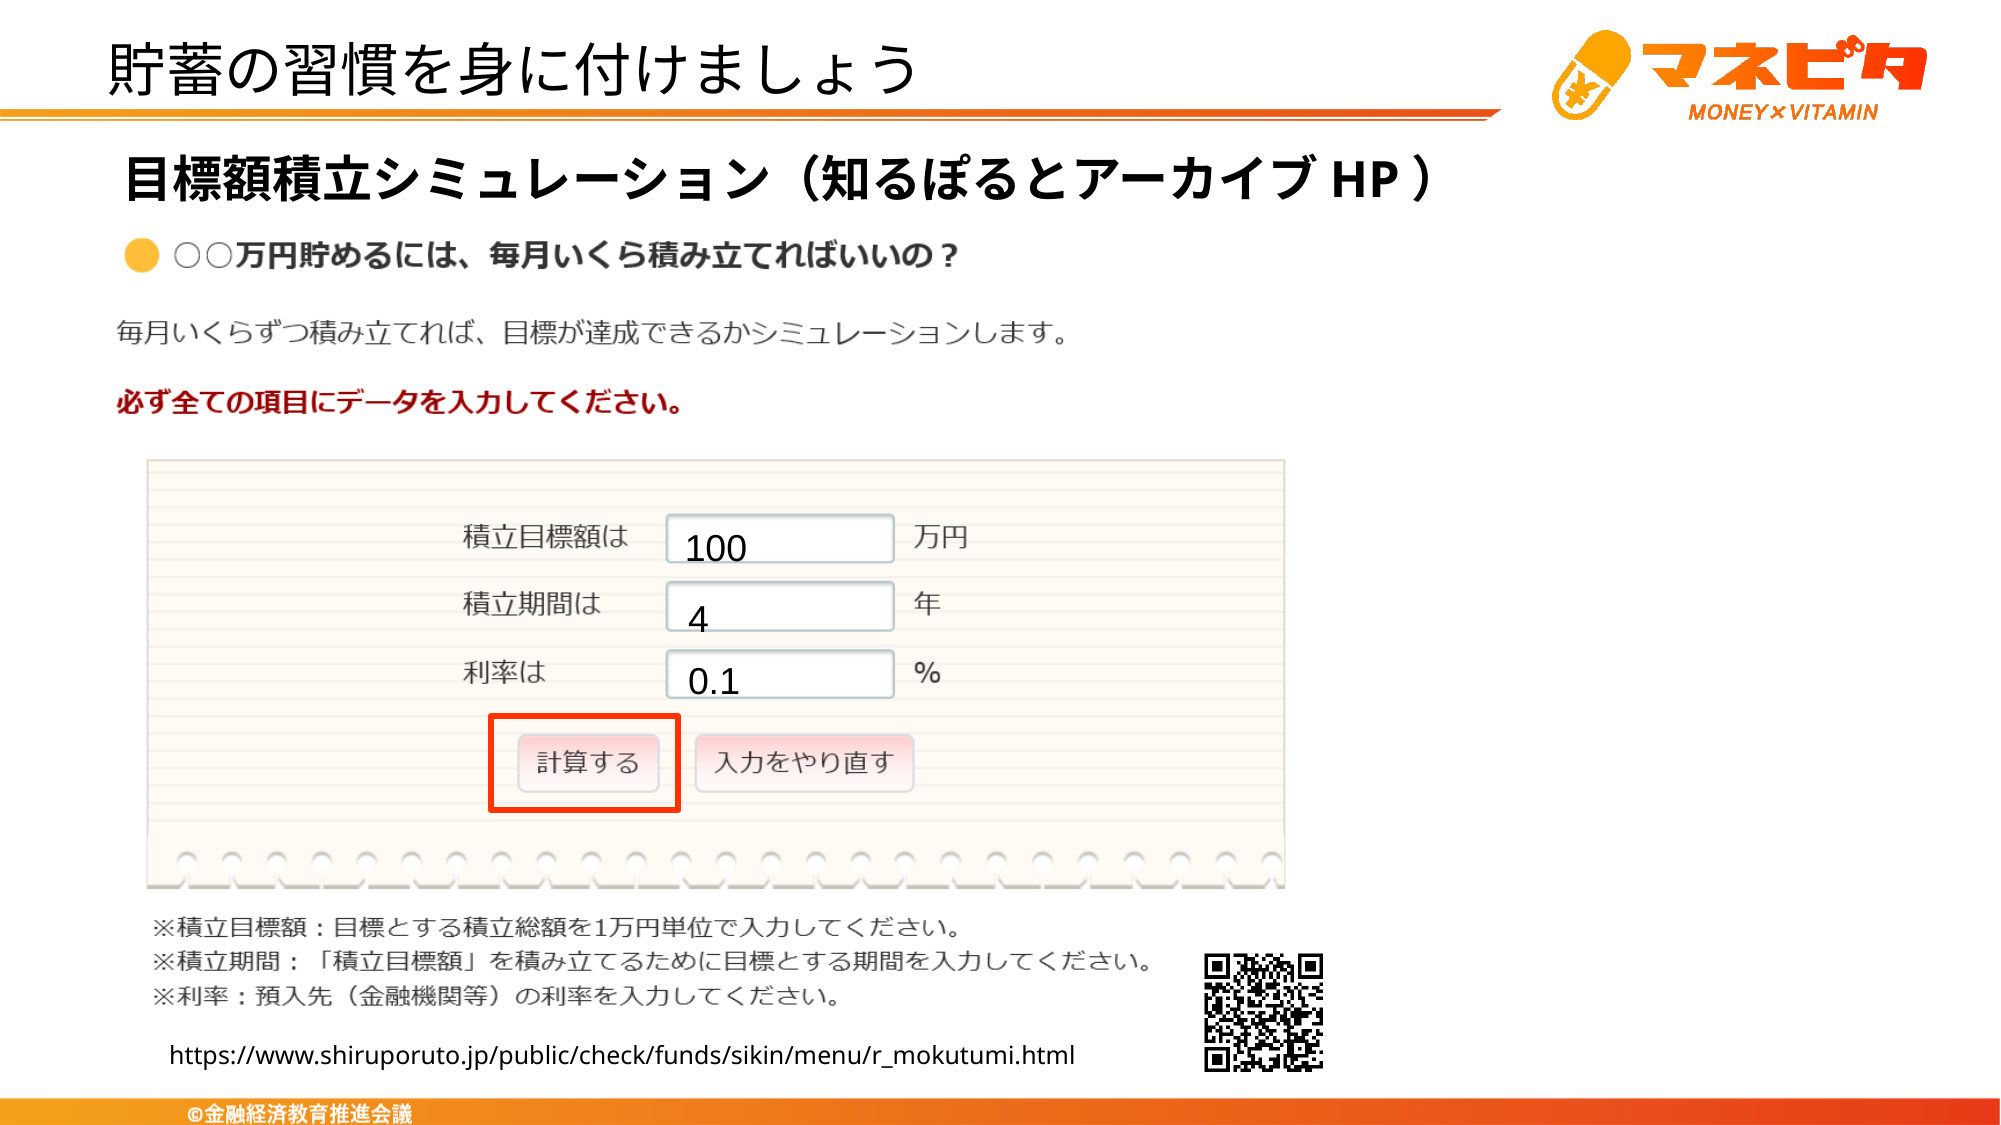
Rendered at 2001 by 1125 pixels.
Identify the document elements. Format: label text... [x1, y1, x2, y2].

picture [0, 69, 1540, 132]
picture [0, 939, 2000, 1125]
picture [106, 210, 1318, 1027]
picture [1552, 30, 1927, 120]
text_box 目標額積立シミュレーション（知るぽるとアーカイブHP） [41, 114, 1542, 211]
text_box 貯蓄の習慣を身に付けましょう [26, 8, 1527, 105]
text_box https://www.shiruporuto.jp/public/check/funds/sikin/menu/r_mokutumi.html [154, 1034, 1172, 1077]
